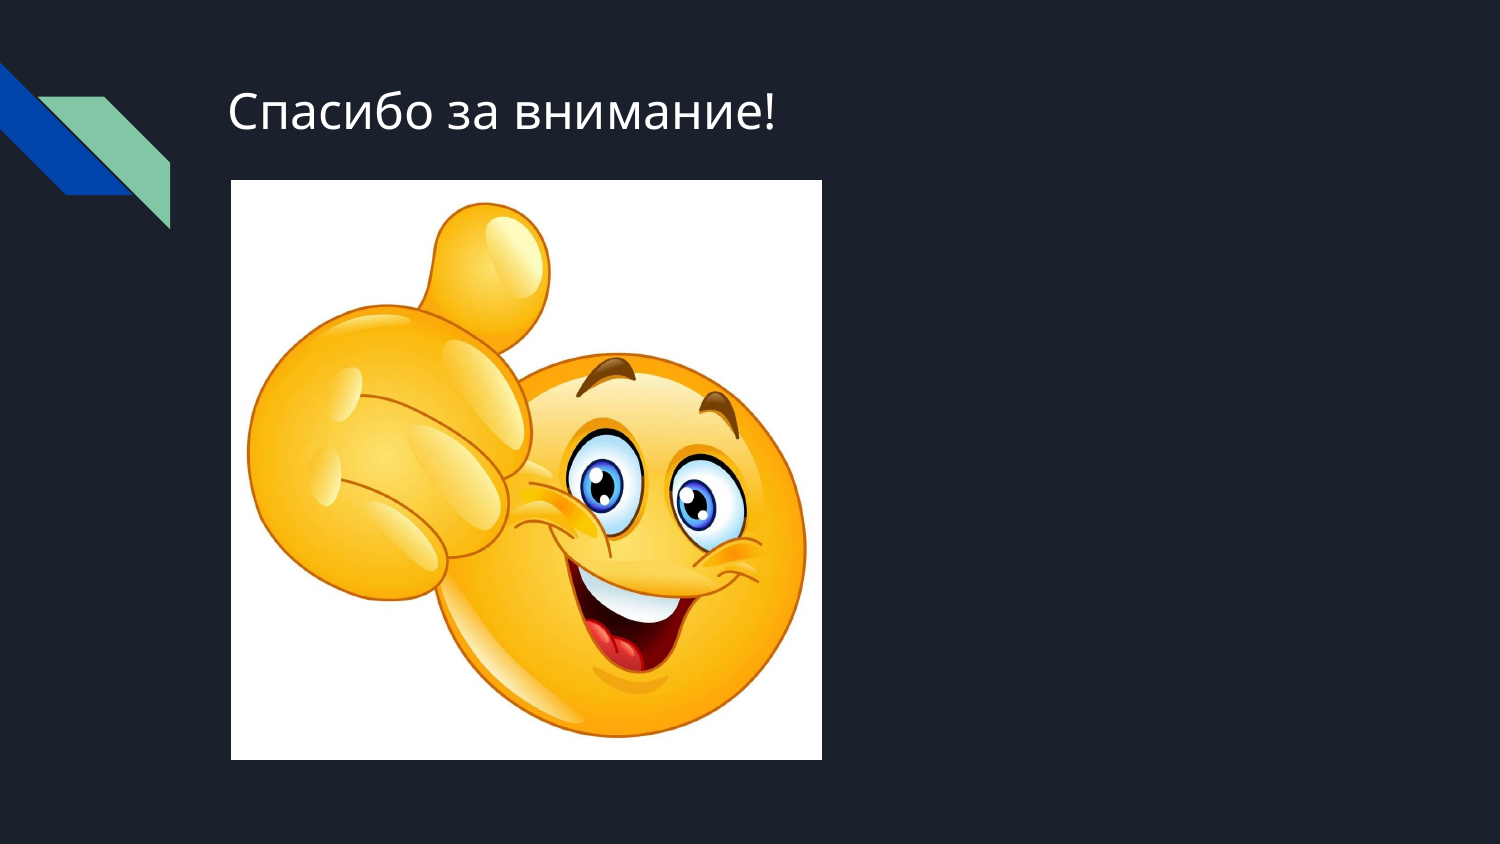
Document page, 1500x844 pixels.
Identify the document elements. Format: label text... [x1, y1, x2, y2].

title Спасибо за внимание! [212, 64, 1368, 215]
picture [231, 179, 823, 760]
